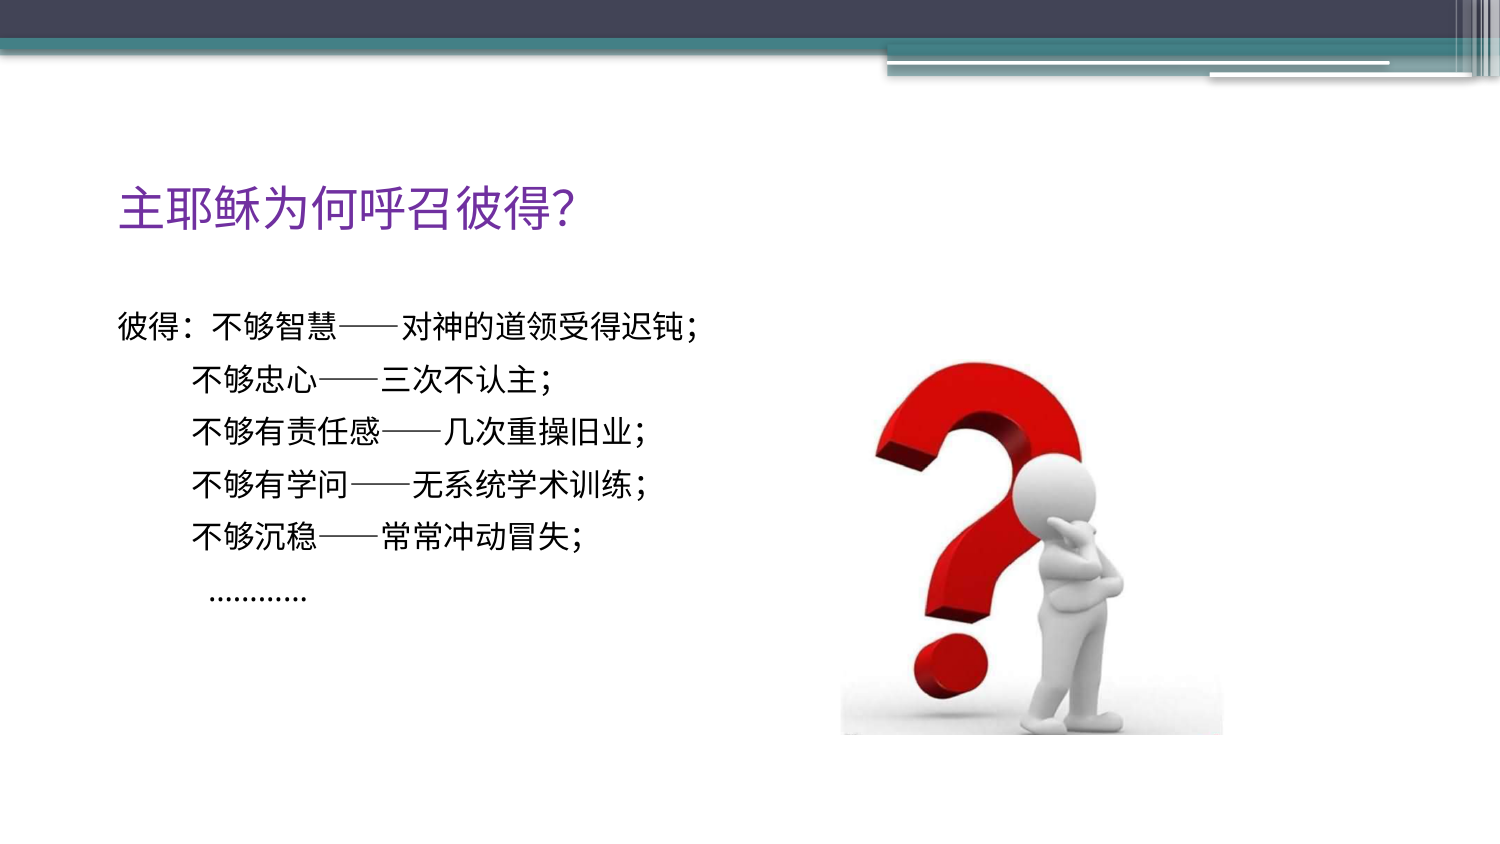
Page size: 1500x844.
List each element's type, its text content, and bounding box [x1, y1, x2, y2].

picture [799, 359, 1263, 735]
list 主耶稣为何呼召彼得？ 彼得：不够智慧——对神的道领受得迟钝； 不够忠心——三次不认主； 不够有责任感——几次重操旧业； 不够有学问——无系统学术训练； 不够沉稳——常常冲动冒失； ………… [75, 109, 1425, 622]
